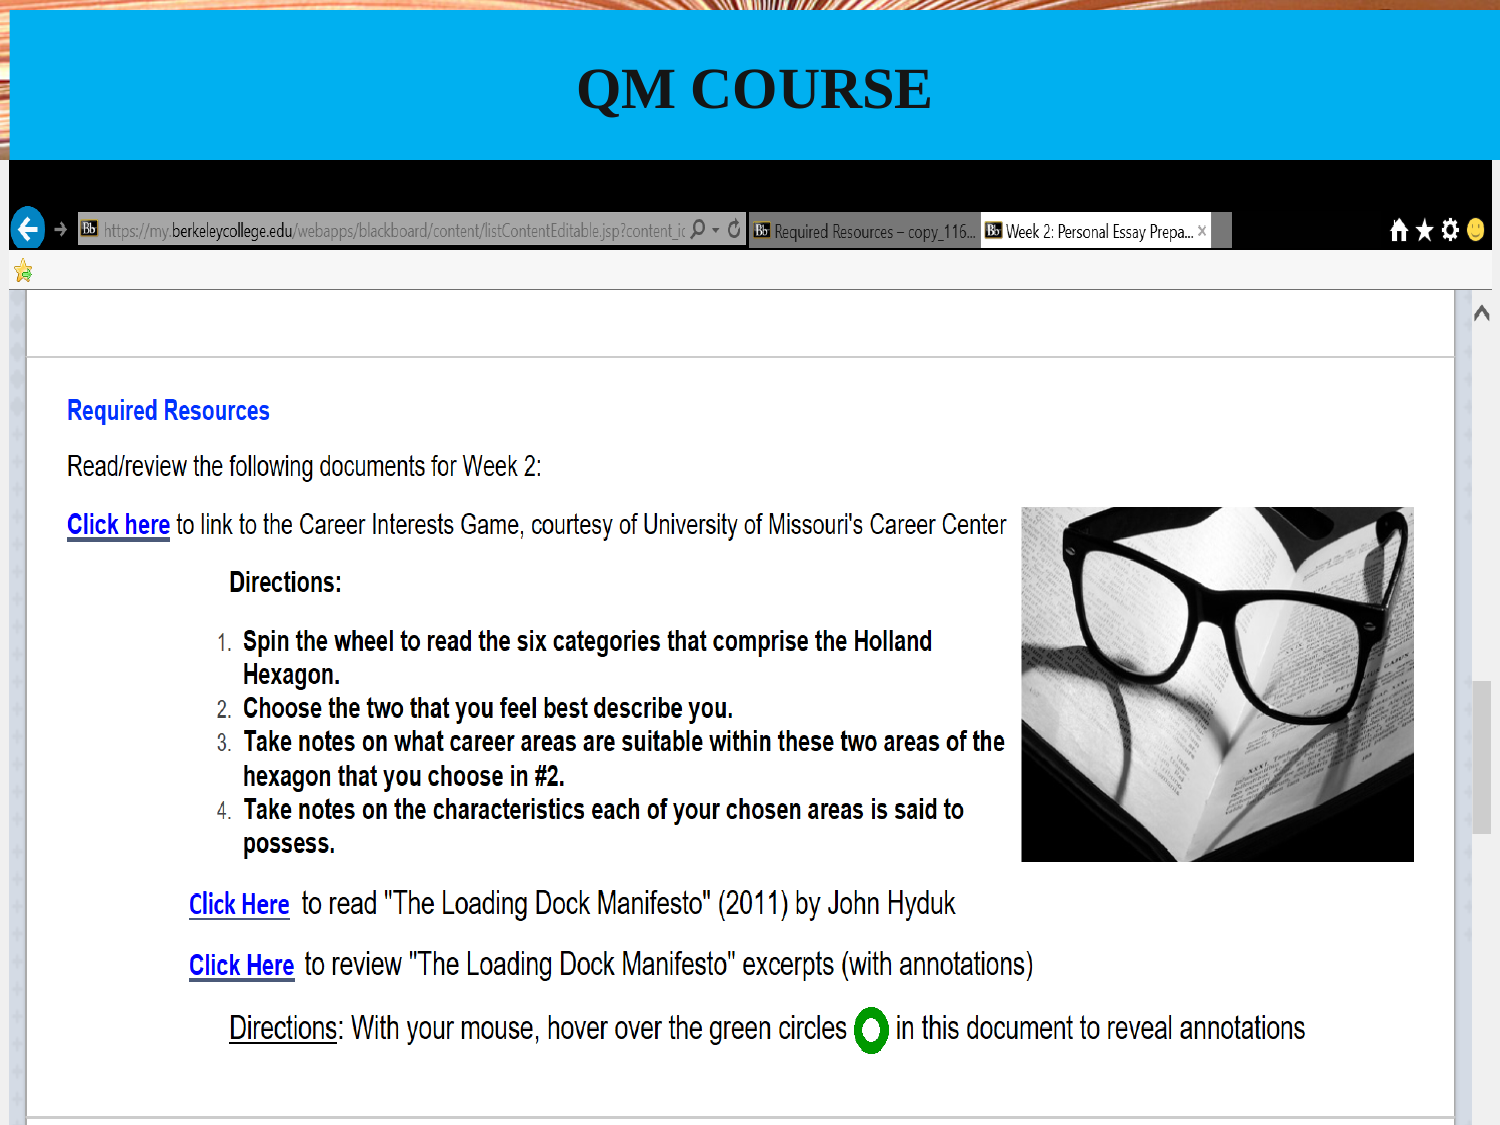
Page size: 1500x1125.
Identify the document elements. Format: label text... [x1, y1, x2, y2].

picture [0, 0, 1500, 1125]
title QM COURSE [9, 10, 1500, 159]
